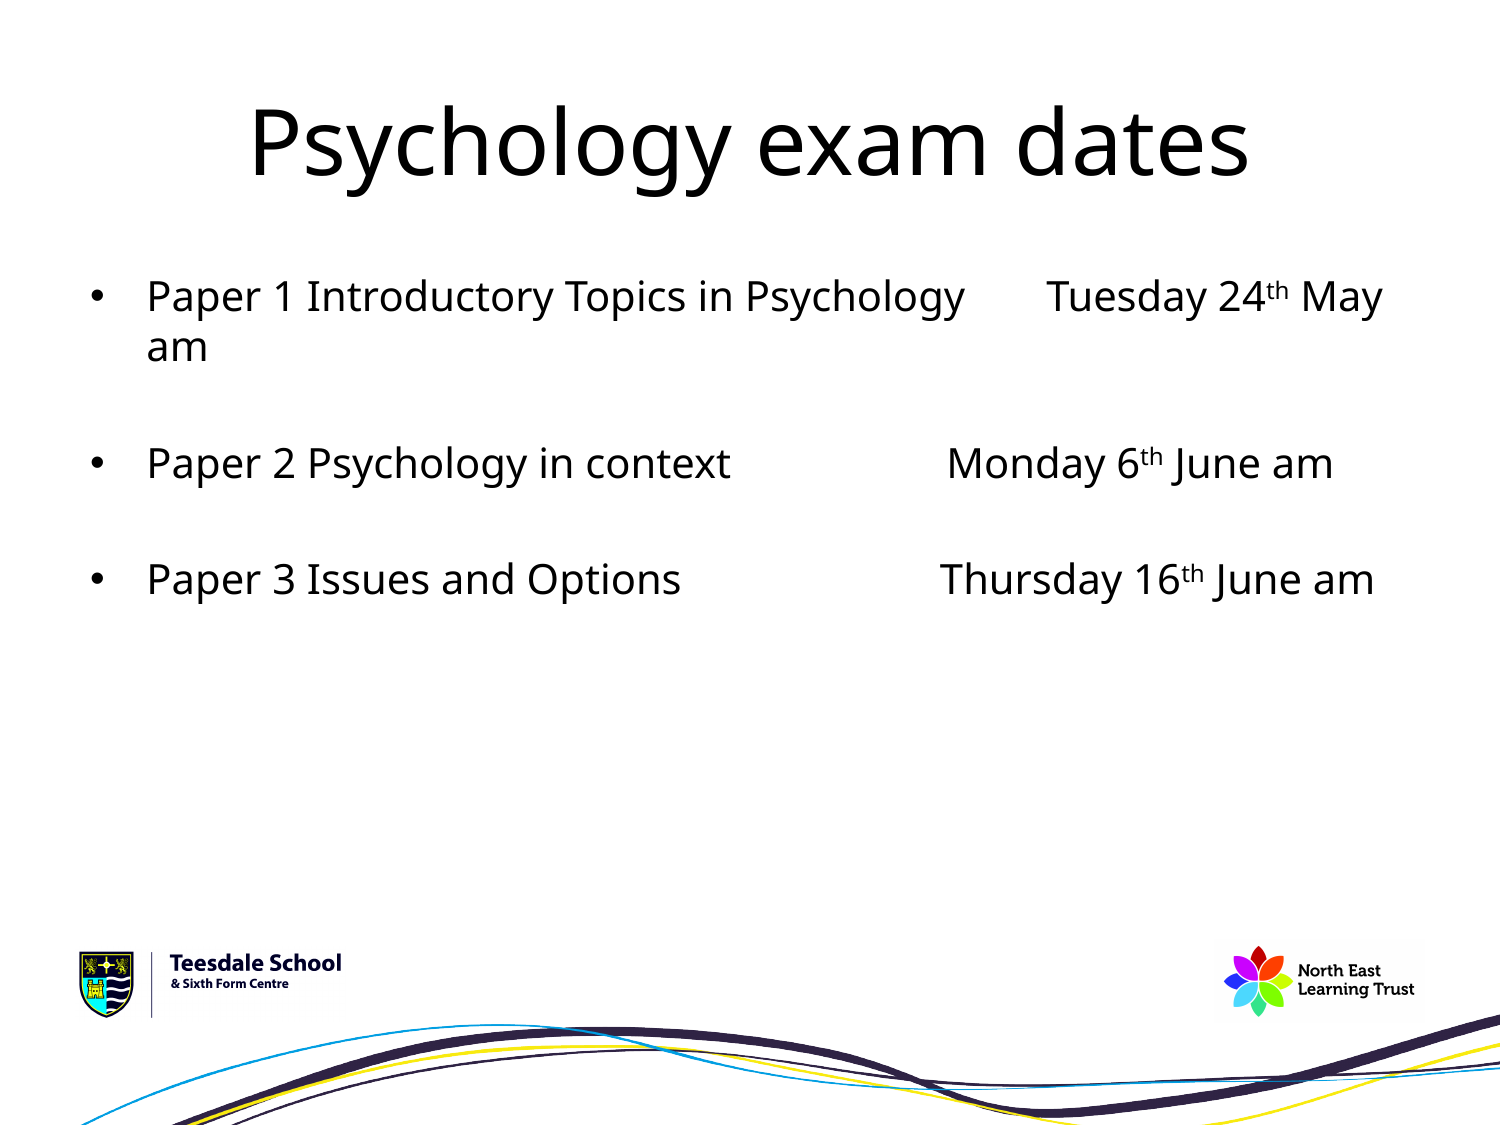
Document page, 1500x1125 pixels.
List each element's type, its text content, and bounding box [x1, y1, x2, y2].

picture [0, 918, 1500, 1125]
list Paper 1 Introductory Topics in Psychology Tuesday 24th May am Paper 2 Psychology in context Monday 6th June am Paper 3 Issues and Options Thursday 16th June am [75, 262, 1425, 870]
title Psychology exam dates [75, 45, 1425, 233]
